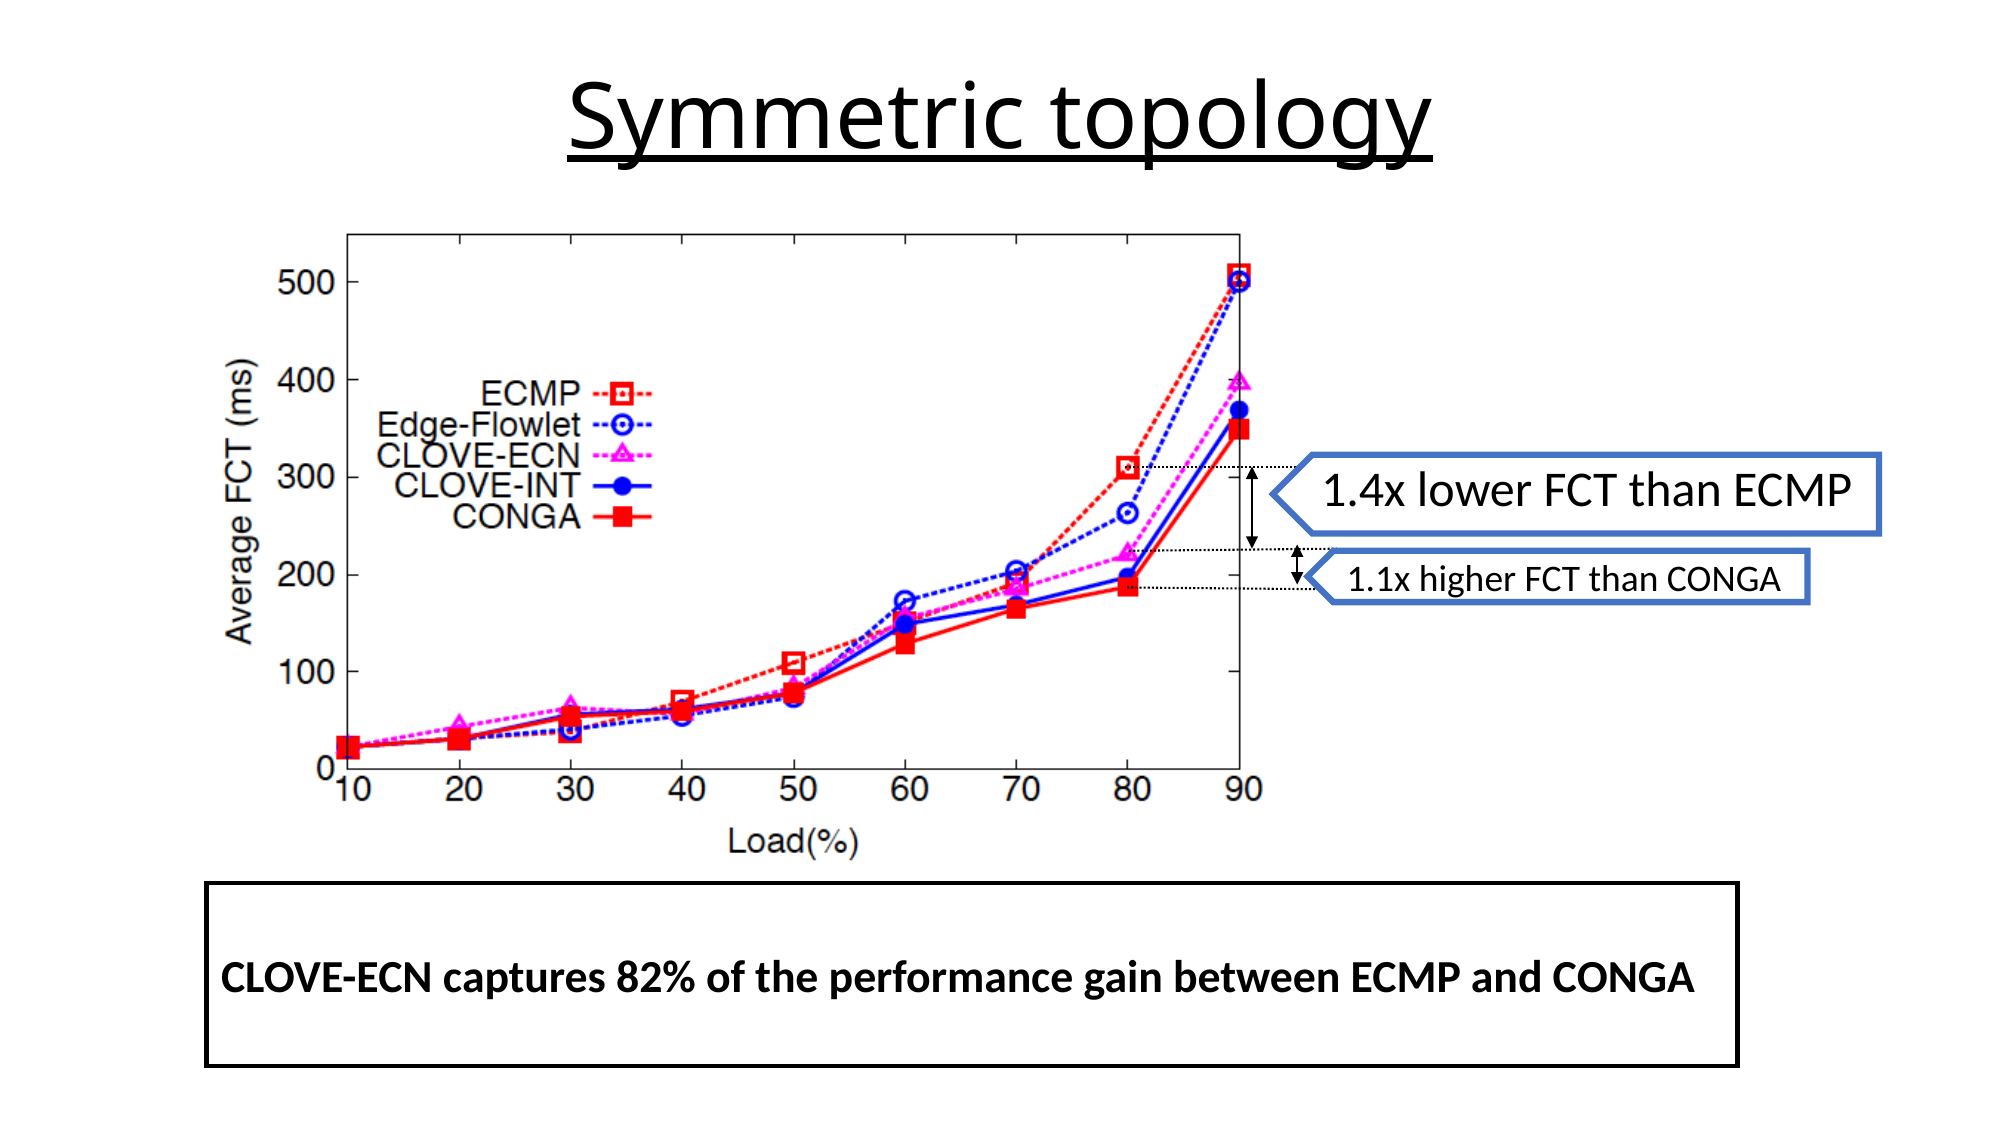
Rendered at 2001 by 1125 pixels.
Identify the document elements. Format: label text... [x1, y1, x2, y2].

title Symmetric topology [137, 9, 1863, 228]
picture [187, 191, 1291, 893]
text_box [1252, 449, 1880, 549]
text_box CLOVE-ECN captures 82% of the performance gain between ECMP and CONGA [205, 882, 1738, 1067]
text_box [1297, 549, 1808, 603]
